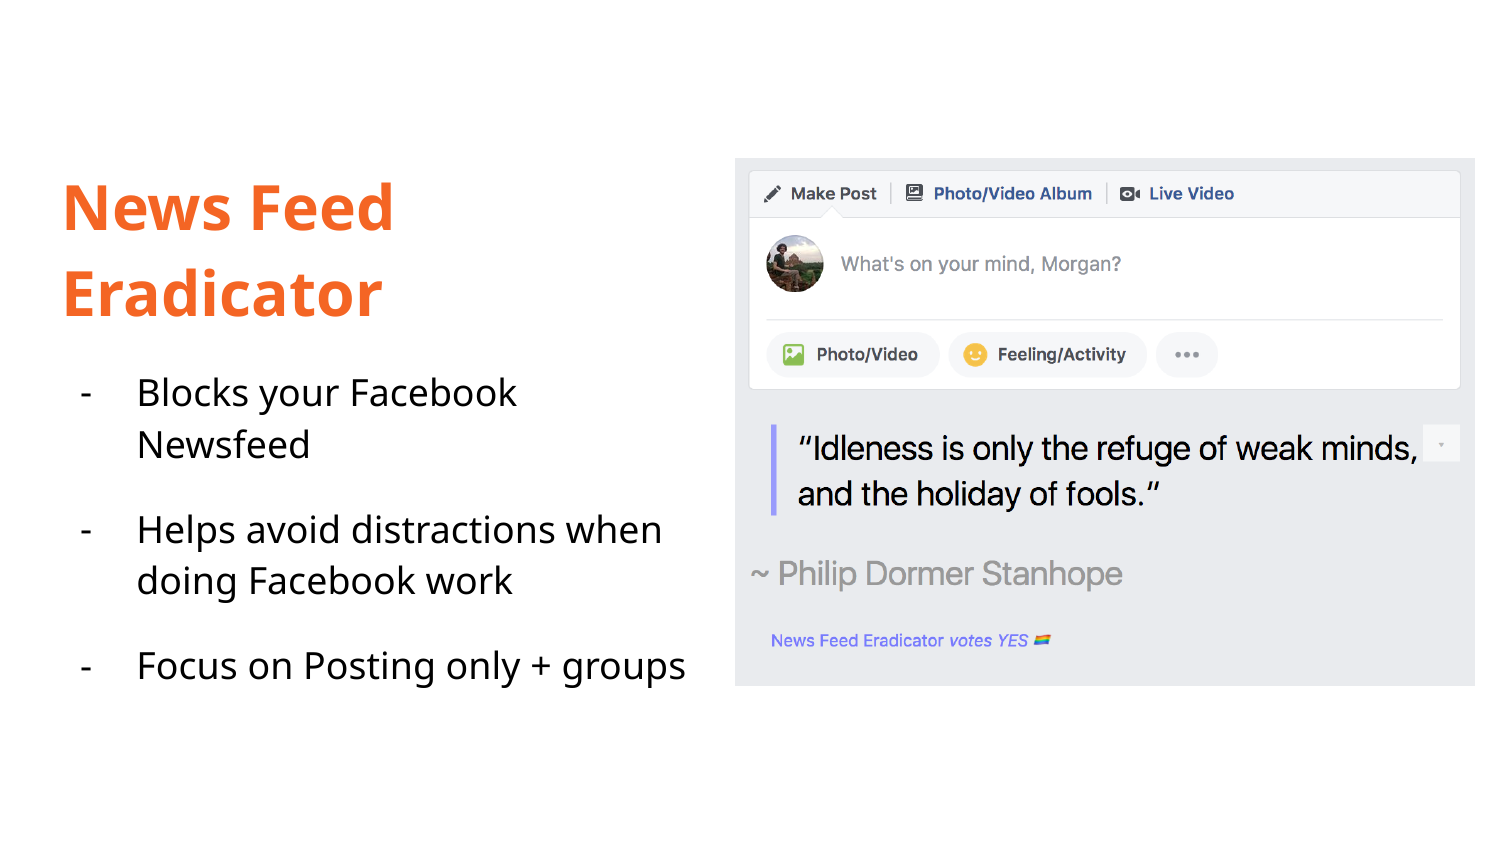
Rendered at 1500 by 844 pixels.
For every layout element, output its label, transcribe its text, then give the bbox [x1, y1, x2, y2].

subtitle News Feed Eradicator Blocks your Facebook Newsfeed Helps avoid distractions when doing Facebook work Focus on Posting only + groups [46, 311, 710, 533]
picture [734, 158, 1476, 686]
